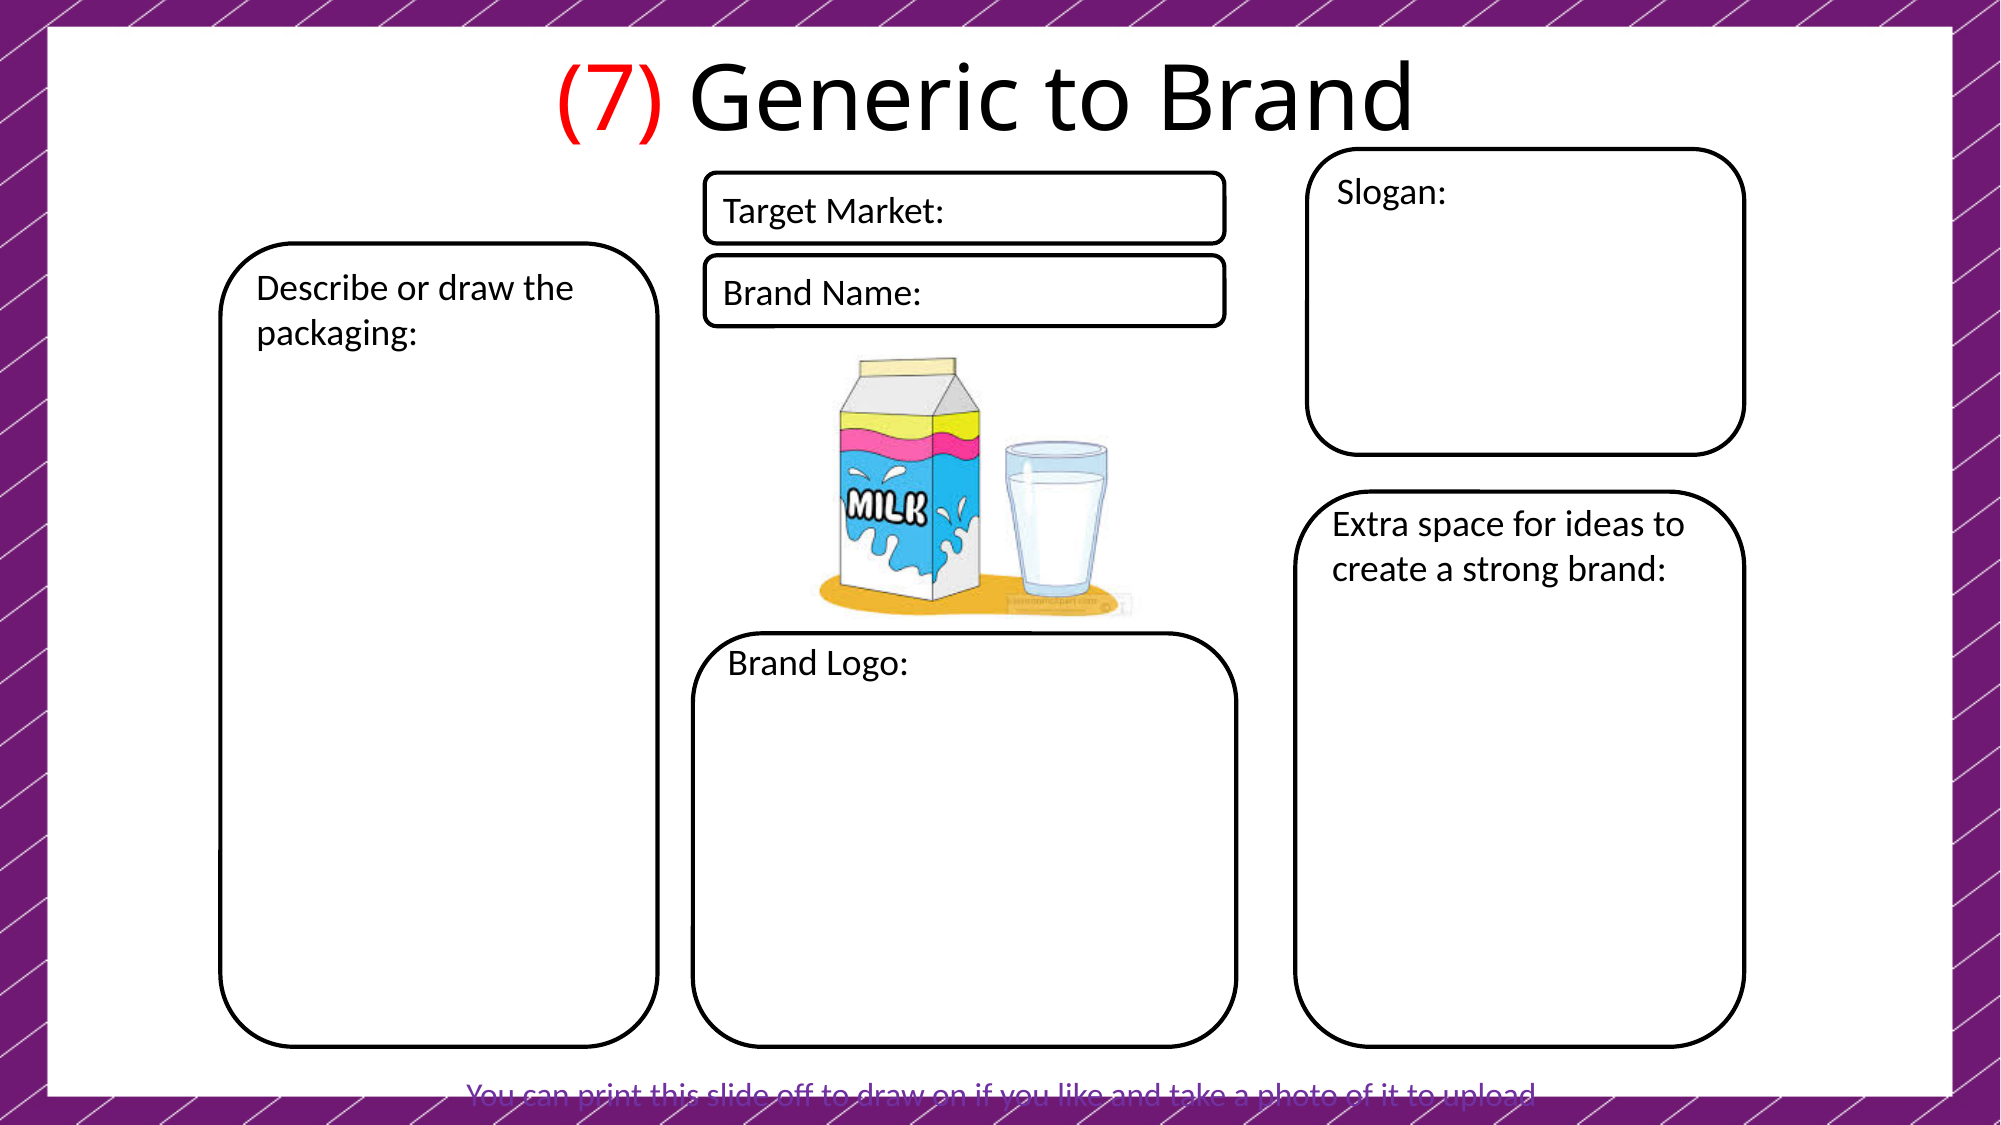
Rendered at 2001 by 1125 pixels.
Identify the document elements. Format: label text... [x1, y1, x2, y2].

picture [0, 0, 2001, 1125]
text_box You can print this slide off to draw on if you like and take a photo of it to upload [236, 1066, 1768, 1121]
text_box Brand Name: [702, 253, 1227, 329]
text_box Target Market: [702, 170, 1227, 246]
text_box Slogan: [1304, 146, 1747, 457]
text_box Describe or draw the packaging: [218, 241, 660, 1049]
text_box Extra space for ideas to create a strong brand: [1293, 489, 1747, 1049]
text_box Brand Logo: [690, 631, 1239, 1049]
title (7) Generic to Brand [267, 0, 1731, 188]
